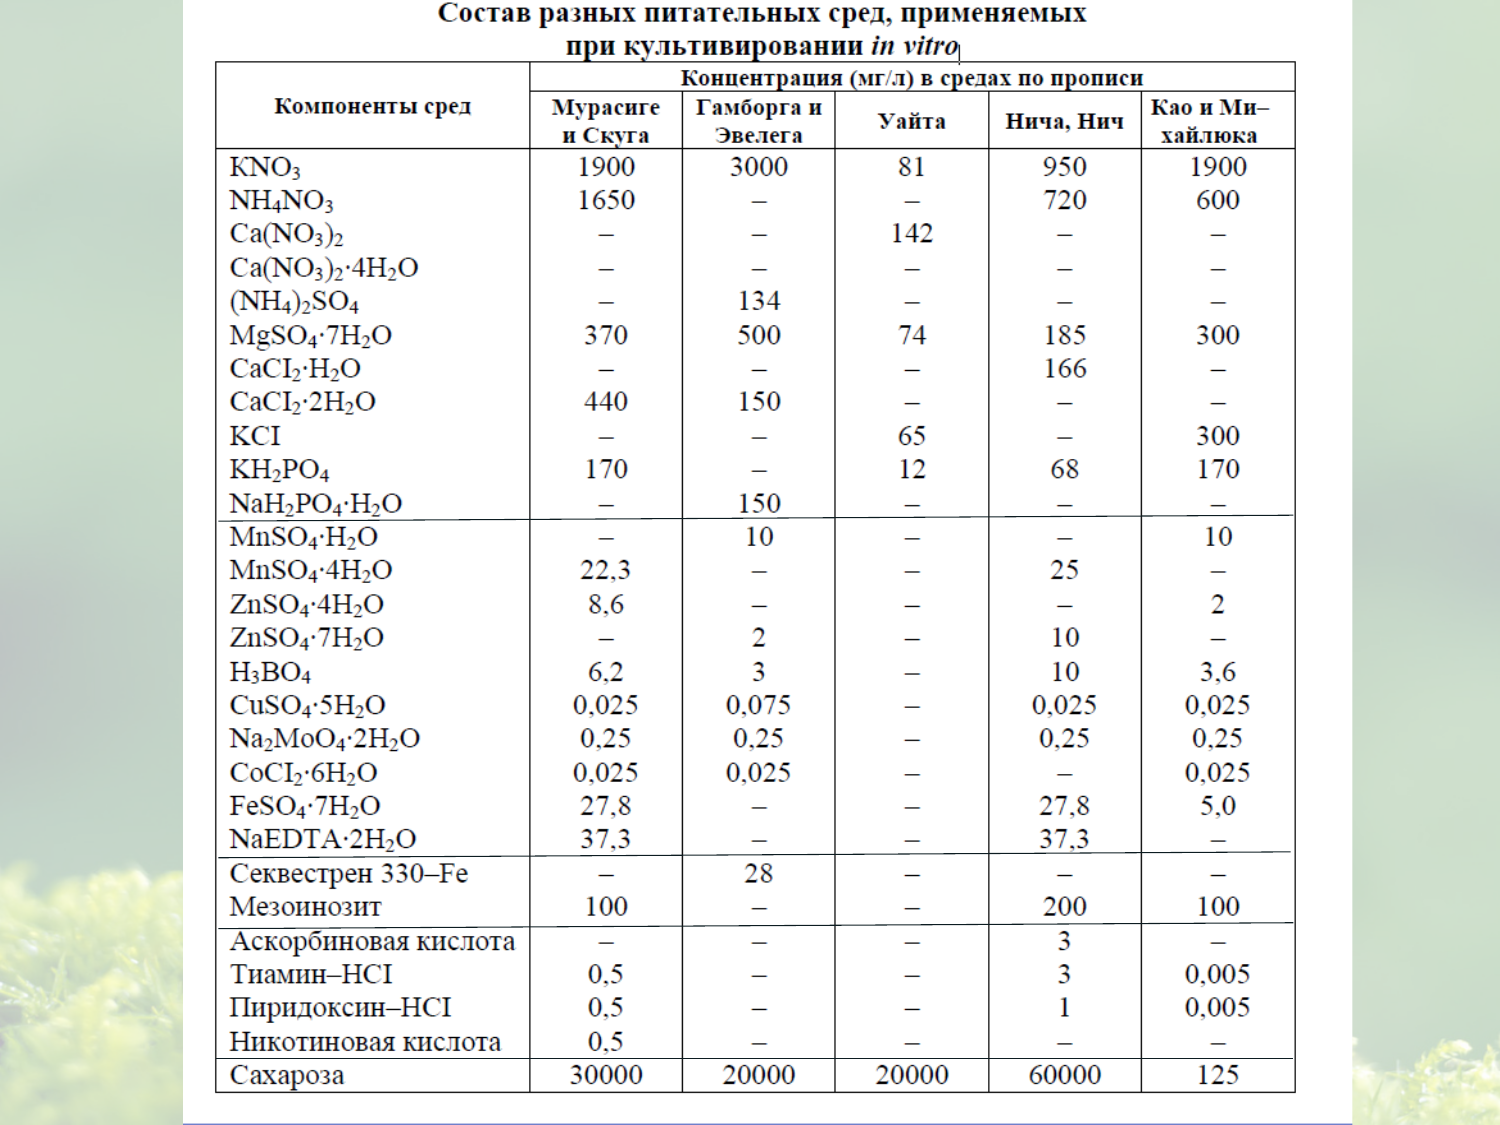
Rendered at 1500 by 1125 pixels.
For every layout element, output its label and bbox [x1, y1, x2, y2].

text_box [218, 851, 1291, 858]
picture [182, 0, 1353, 1125]
text_box [218, 922, 1294, 929]
text_box [218, 514, 1294, 522]
